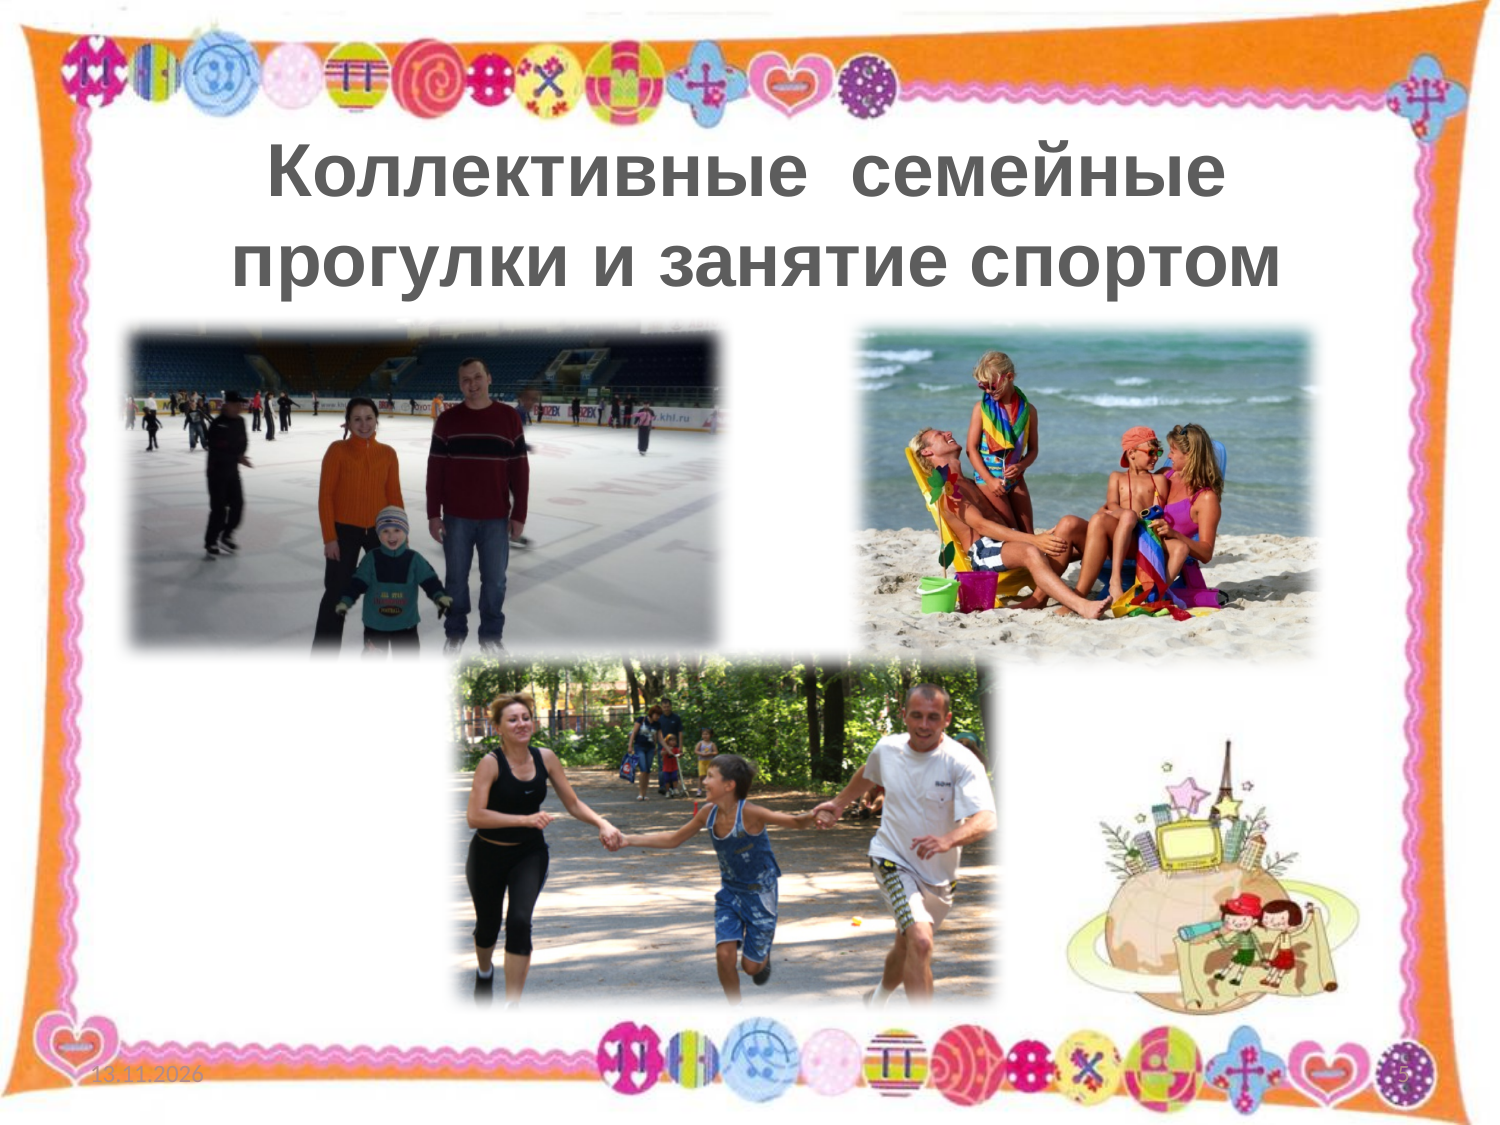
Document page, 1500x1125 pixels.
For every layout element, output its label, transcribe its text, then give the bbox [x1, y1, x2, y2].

text_box Коллективные семейные прогулки и занятие спортом [216, 113, 1299, 309]
slide_number 5 [1074, 1042, 1425, 1103]
footer [512, 1042, 988, 1103]
picture [0, 0, 1500, 1125]
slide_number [75, 1042, 425, 1103]
